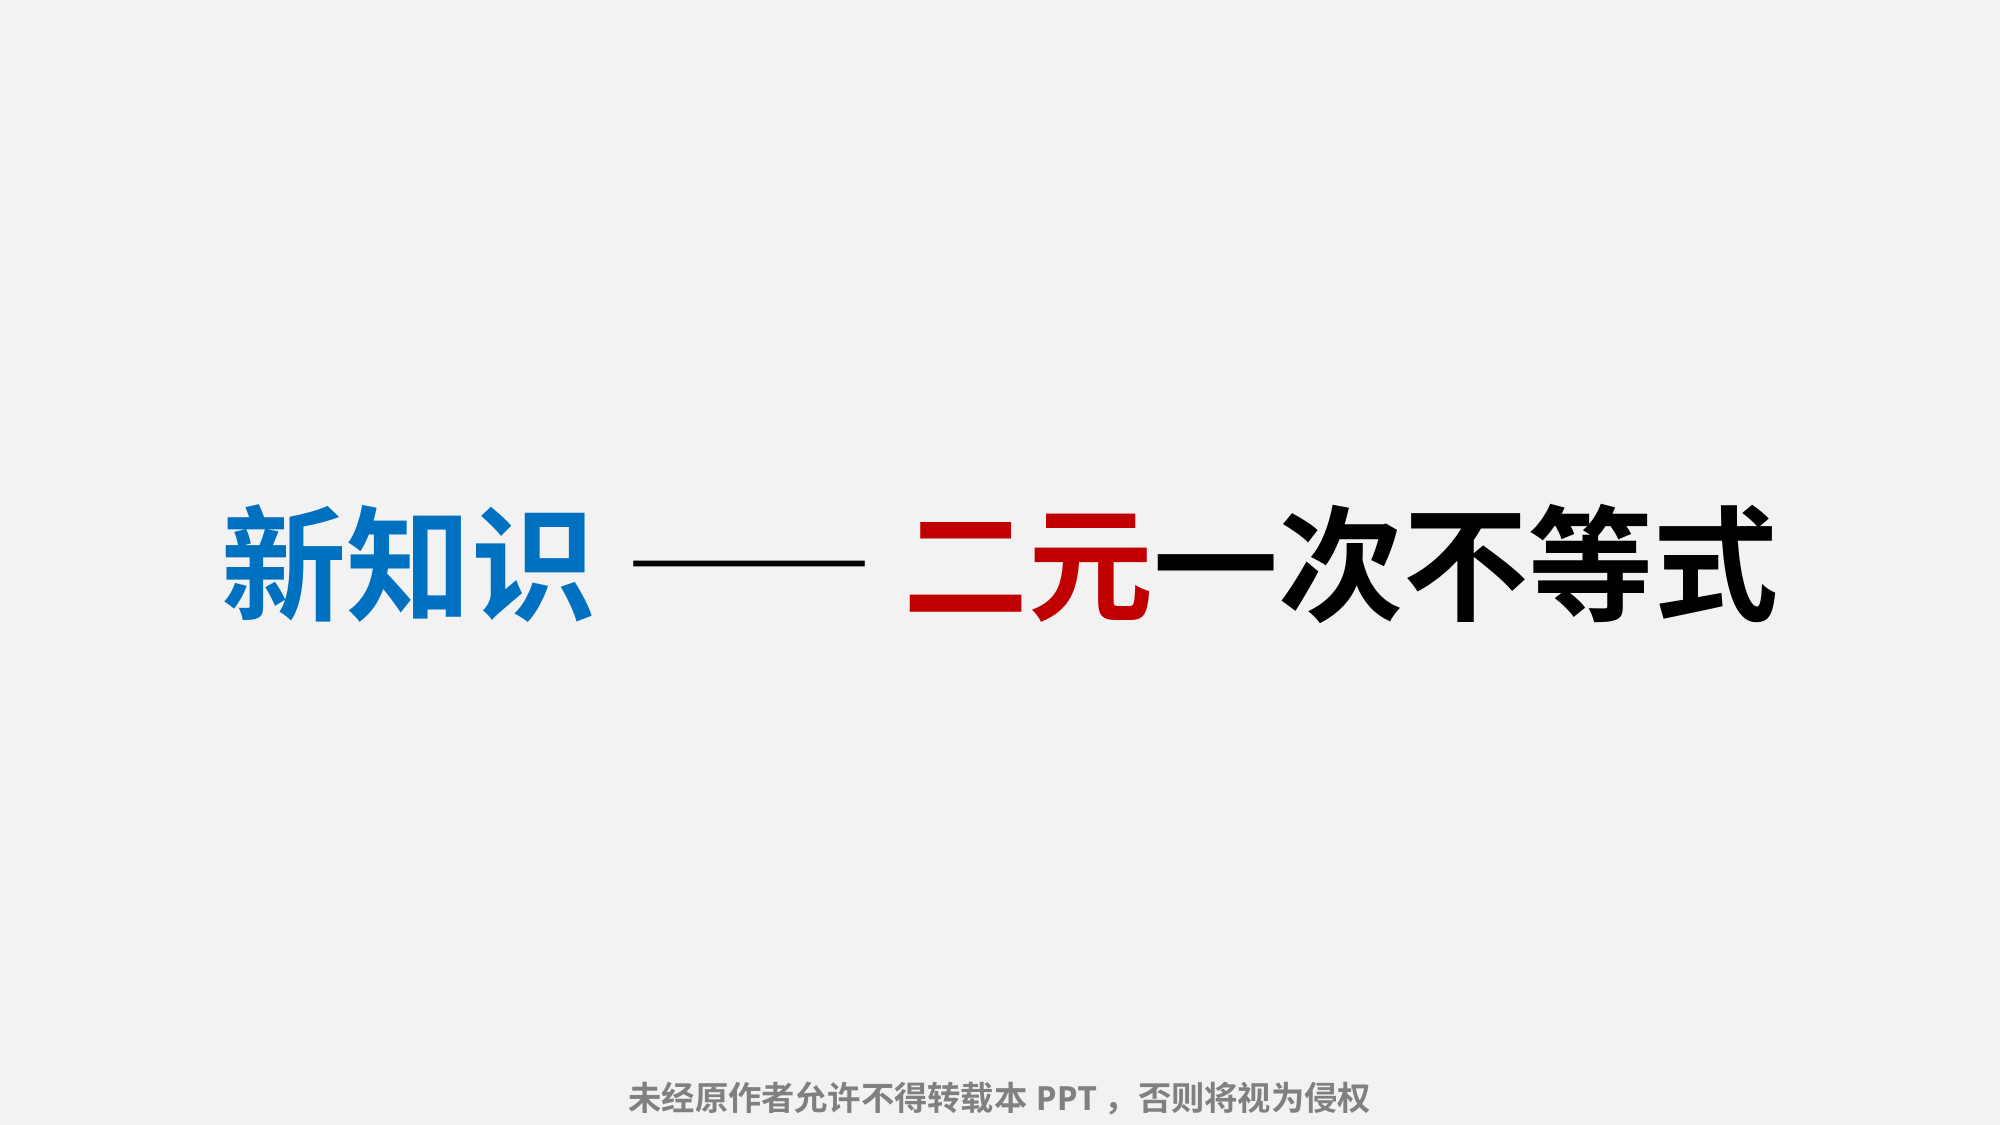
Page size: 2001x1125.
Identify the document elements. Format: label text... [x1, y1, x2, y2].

text_box 新知识 —— 二元一次不等式 [206, 479, 1794, 644]
